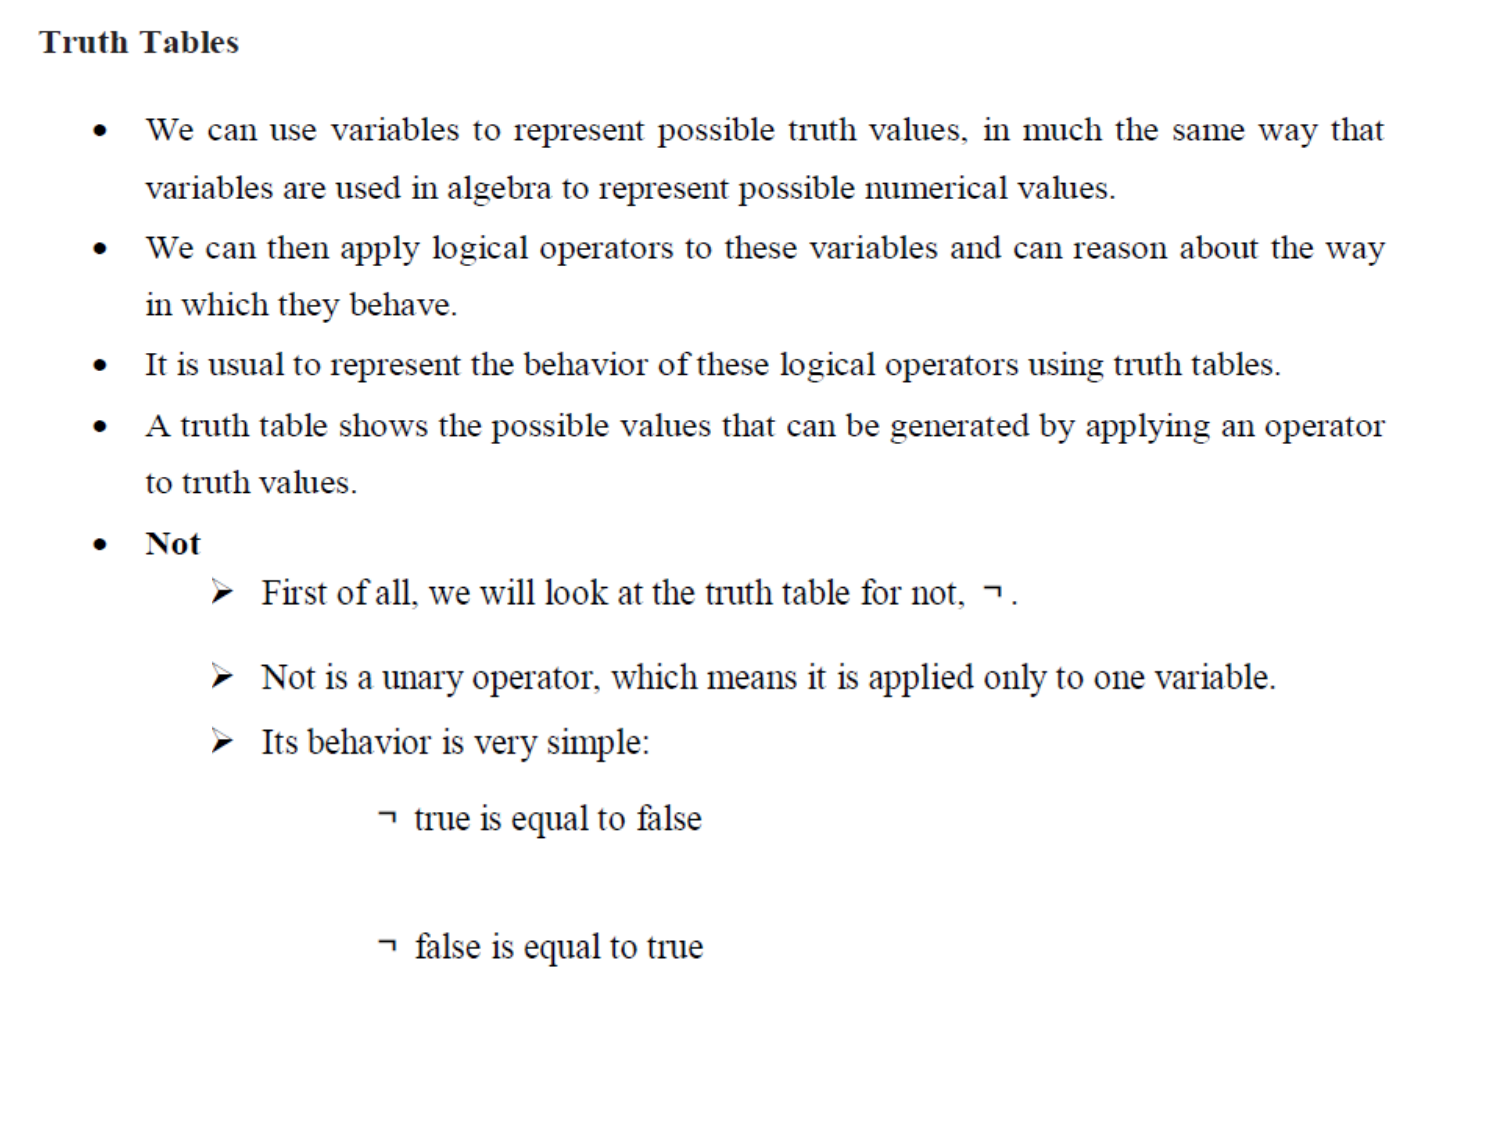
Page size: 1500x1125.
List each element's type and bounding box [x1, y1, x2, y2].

picture [37, 24, 1410, 976]
